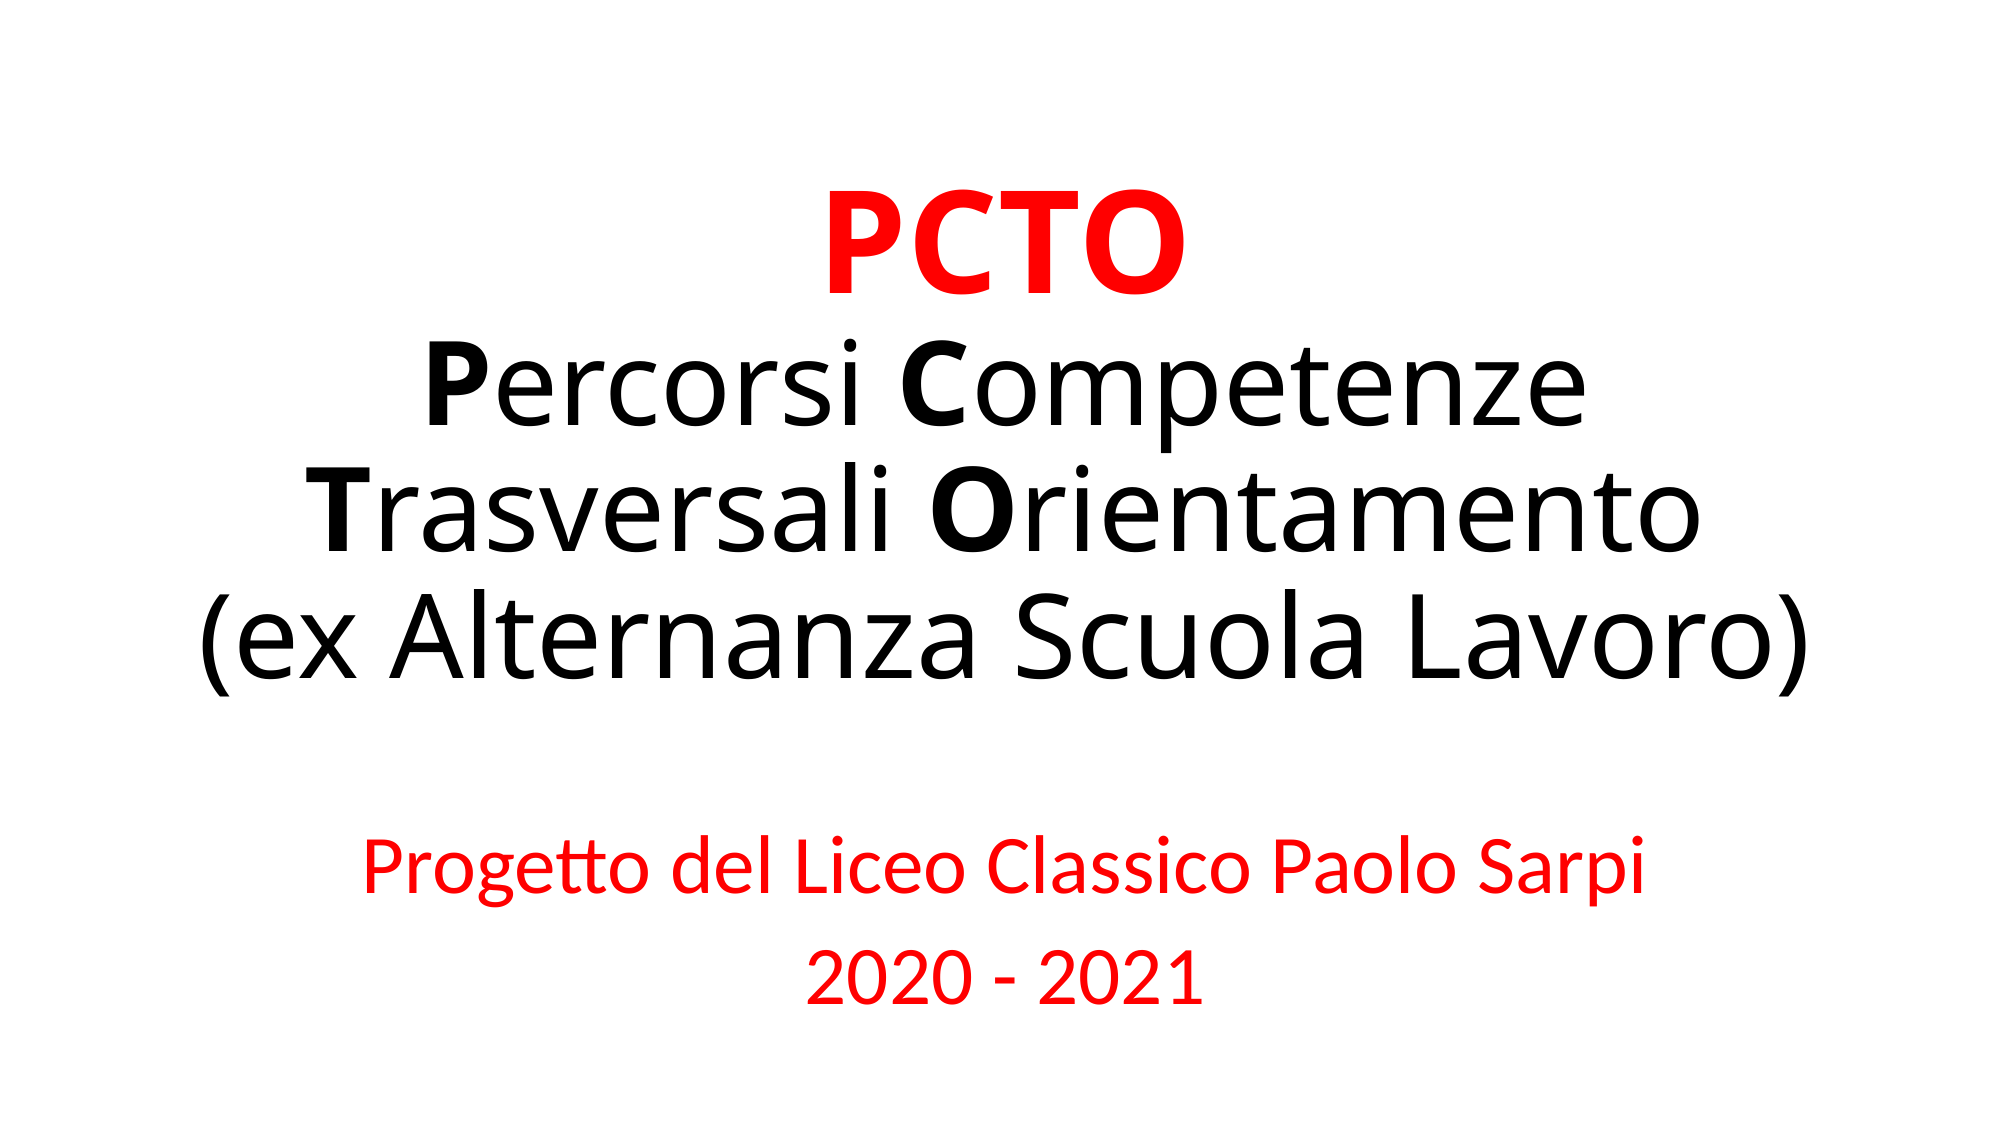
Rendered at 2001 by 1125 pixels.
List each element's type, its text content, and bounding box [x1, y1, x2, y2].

subtitle Progetto del Liceo Classico Paolo Sarpi 2020 - 2021 [180, 814, 1830, 938]
title PCTO Percorsi Competenze Trasversali Orientamento (ex Alternanza Scuola Lavoro) [180, 124, 1830, 711]
